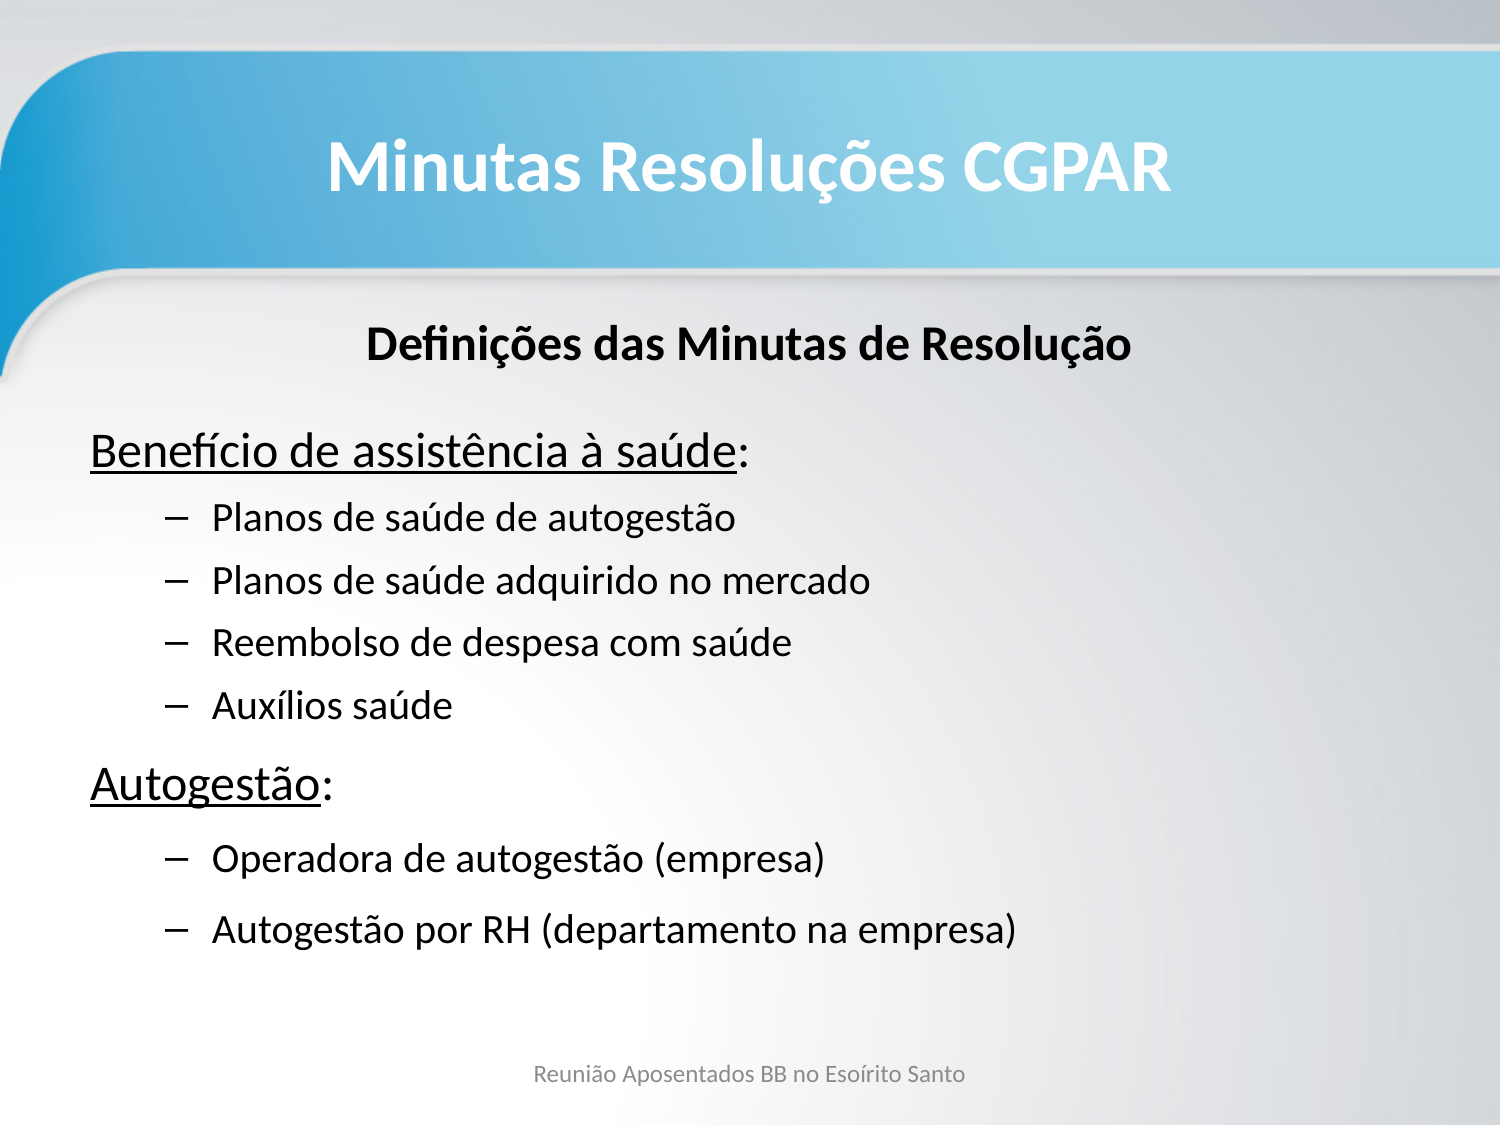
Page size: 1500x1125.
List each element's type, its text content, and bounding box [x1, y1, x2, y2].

title Minutas Resoluções CGPAR [75, 67, 1425, 256]
list Definições das Minutas de Resolução Benefício de assistência à saúde: Planos de saúde de autogestão Planos de saúde adquirido no mercado Reembolso de despesa com saúde Auxílios saúde Autogestão: Operadora de autogestão (empresa) Autogestão por RH (departamento na empresa) [75, 302, 1425, 960]
footer Reunião Aposentados BB no Esoírito Santo [512, 1042, 988, 1103]
picture [0, 0, 1500, 1125]
